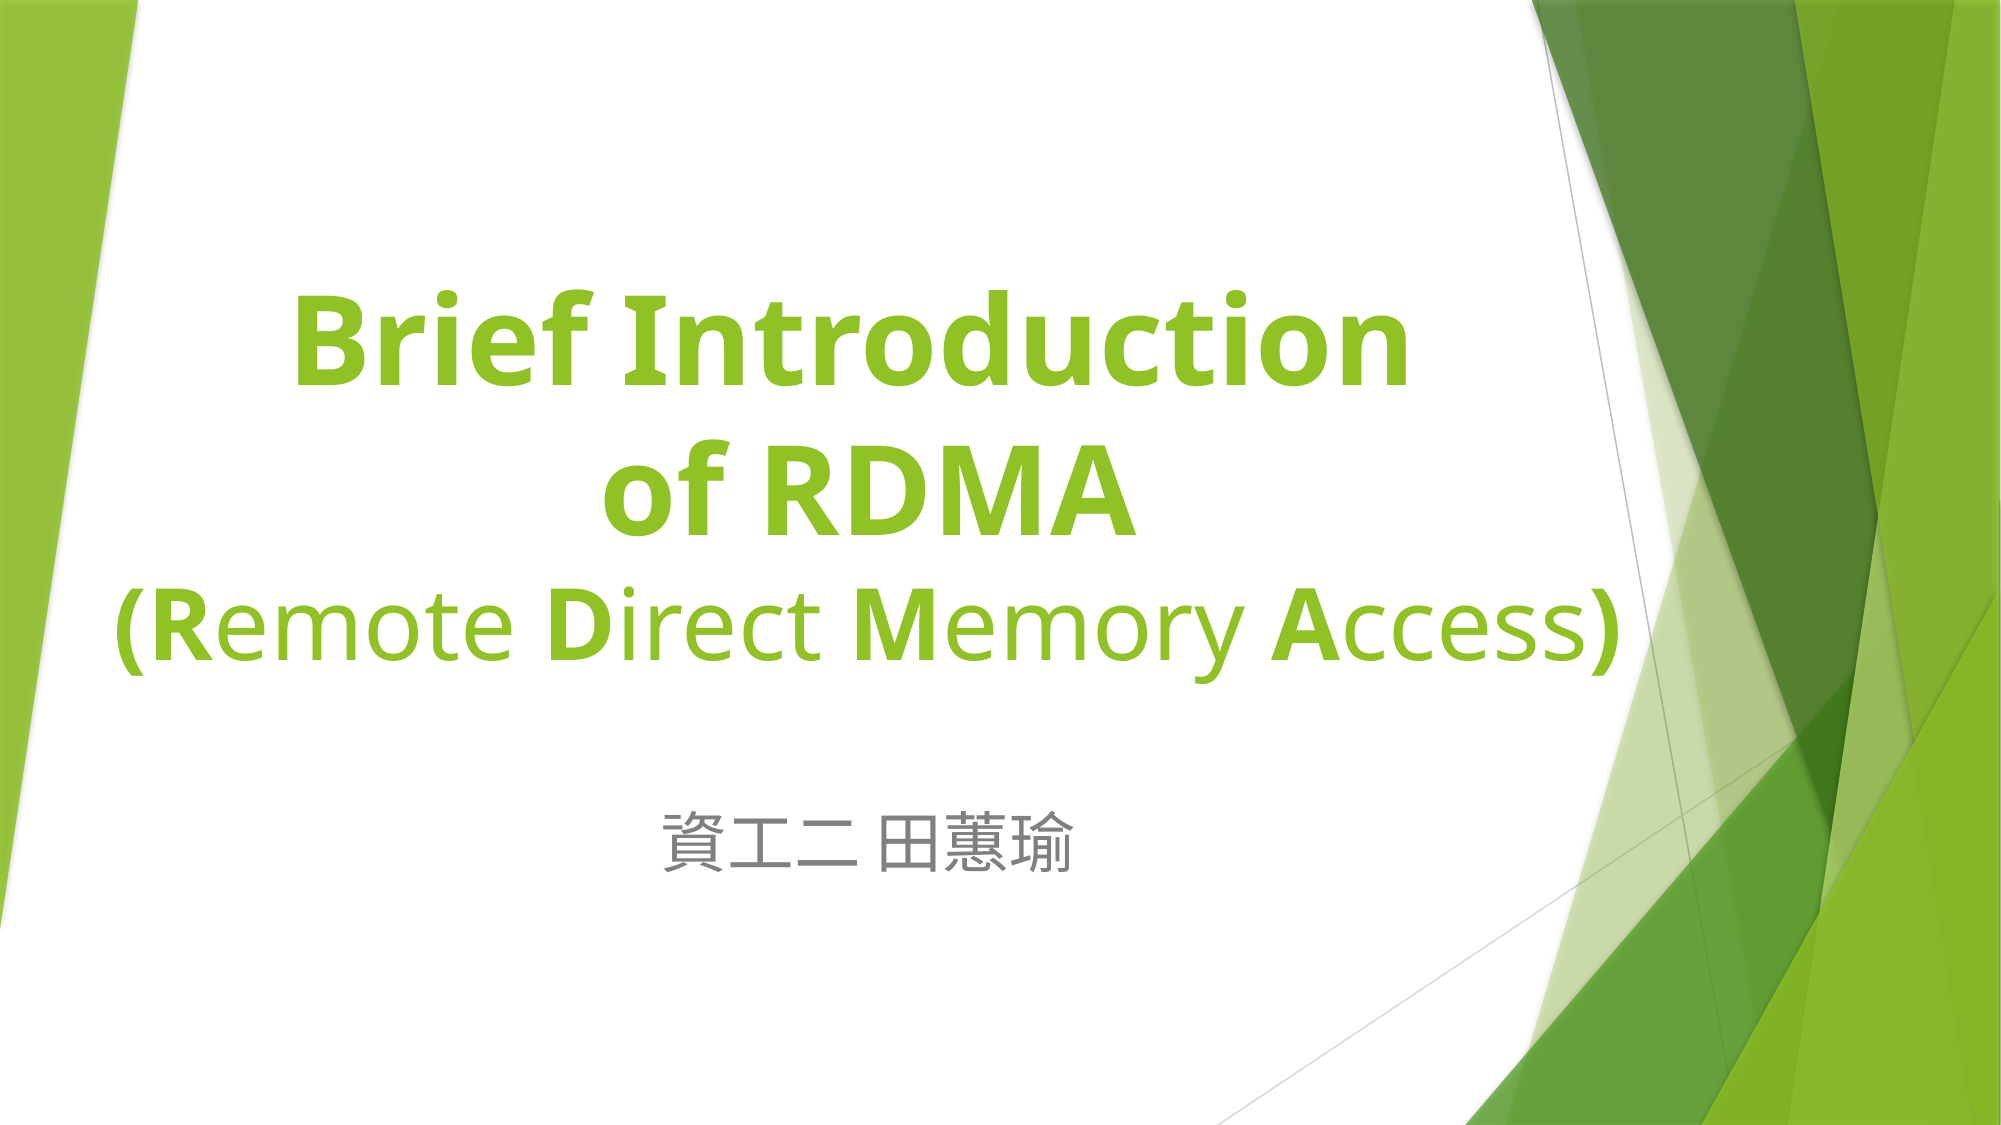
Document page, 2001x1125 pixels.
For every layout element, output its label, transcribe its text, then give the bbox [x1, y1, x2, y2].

subtitle 資工二 田蕙瑜 [231, 793, 1506, 974]
title Brief Introduction of RDMA (Remote Direct Memory Access) [0, 417, 1747, 688]
